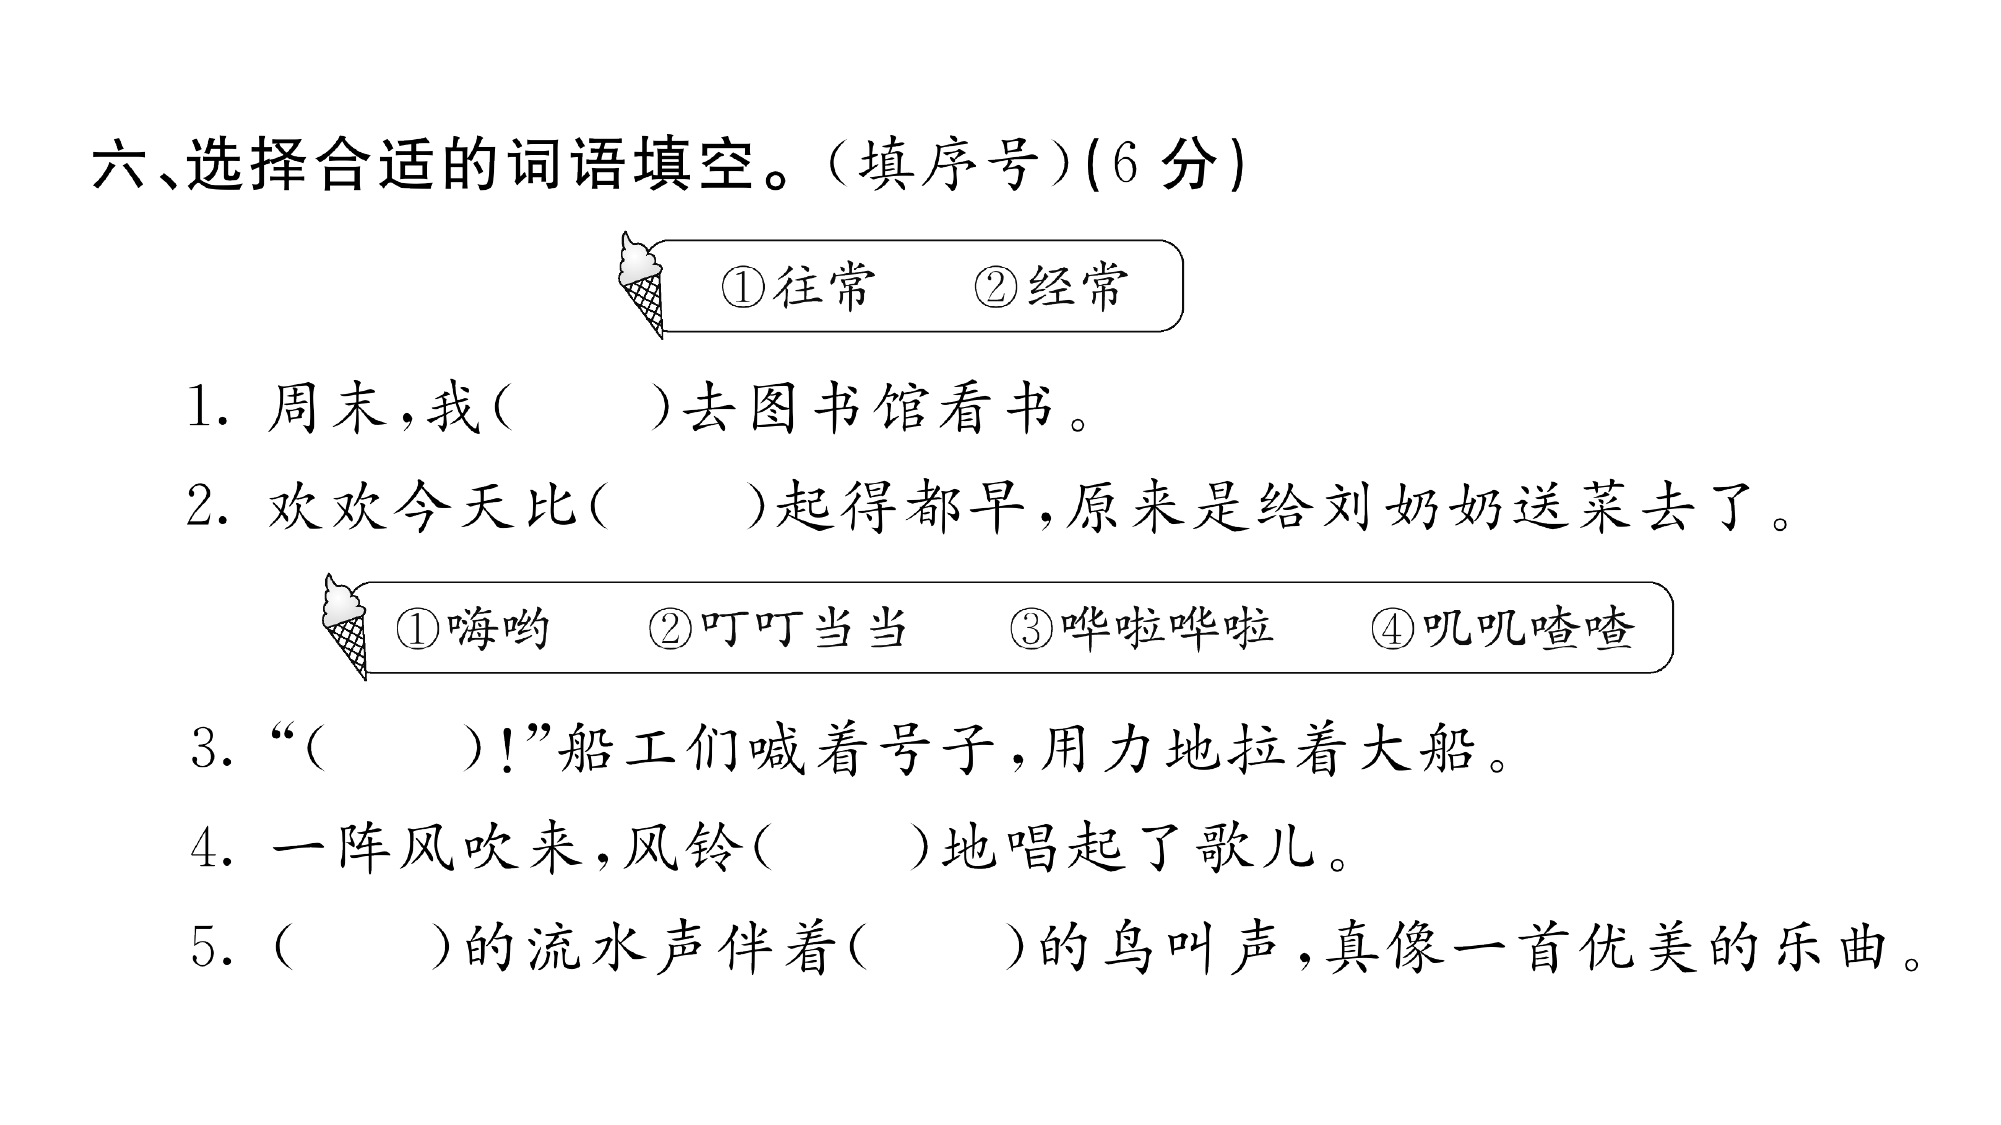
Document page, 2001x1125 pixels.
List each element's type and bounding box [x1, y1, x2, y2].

picture [87, 117, 1979, 1005]
